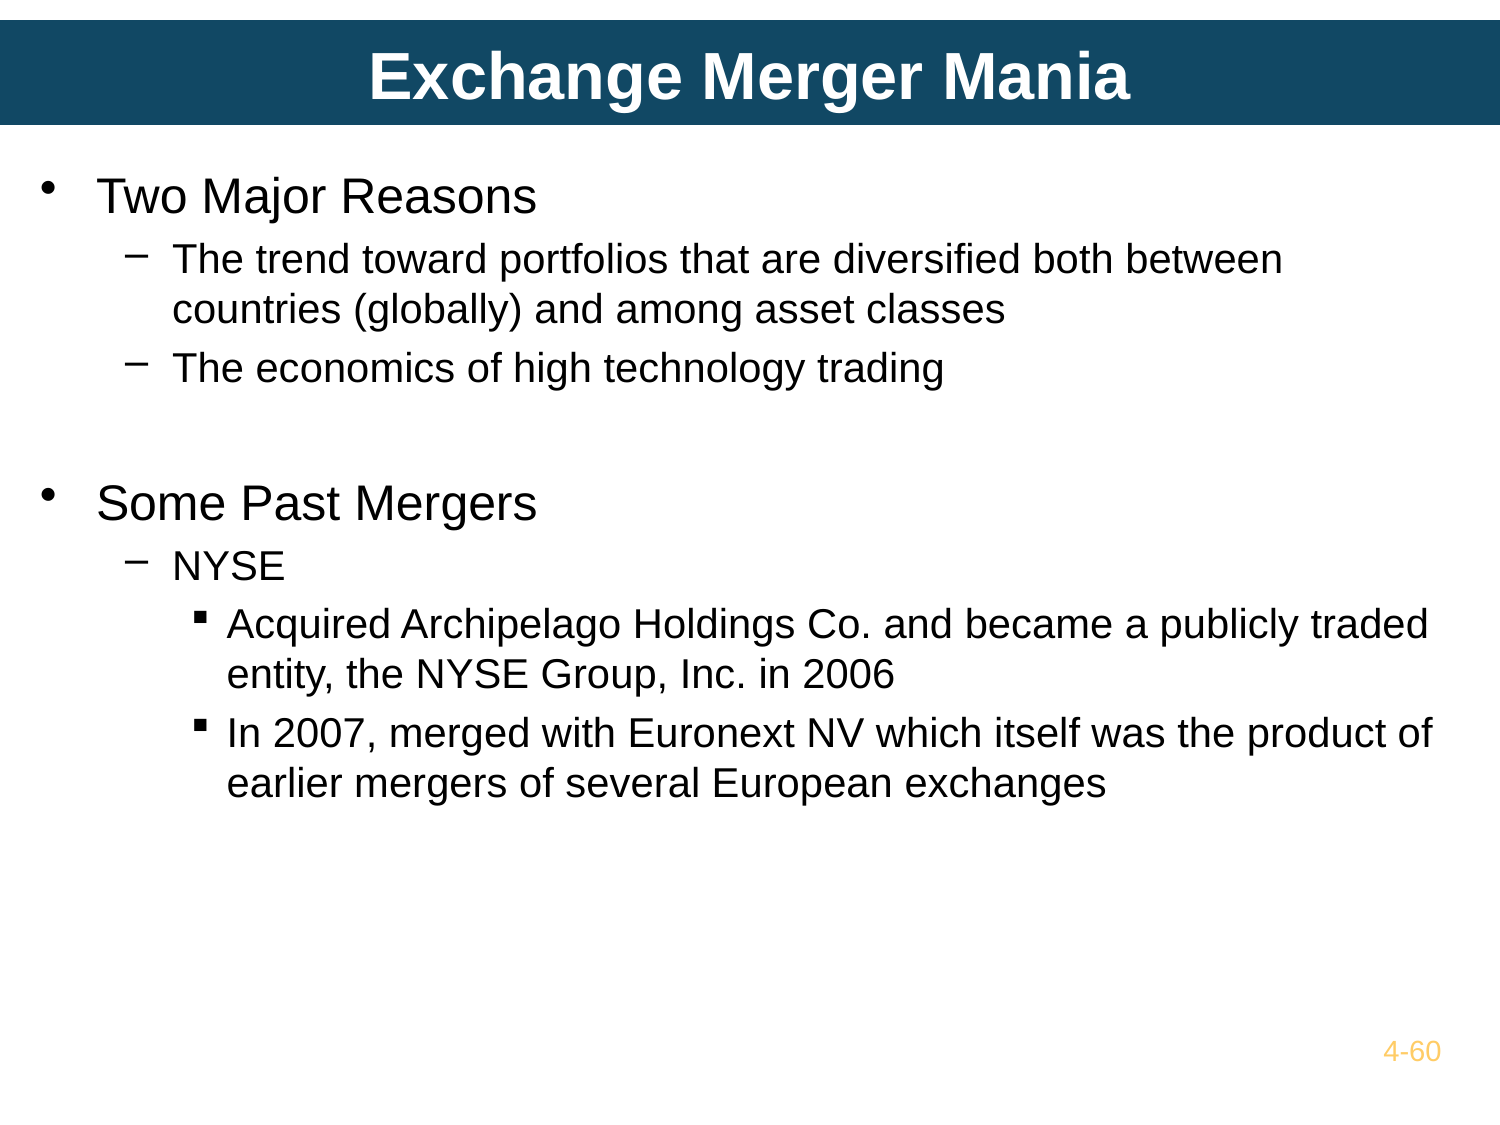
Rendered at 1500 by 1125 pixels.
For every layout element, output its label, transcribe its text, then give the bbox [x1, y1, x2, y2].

slide_number 4-60 [1325, 1025, 1500, 1088]
list Two Major Reasons The trend toward portfolios that are diversified both between countries (globally) and among asset classes The economics of high technology trading Some Past Mergers NYSE Acquired Archipelago Holdings Co. and became a publicly traded entity, the NYSE Group, Inc. in 2006 In 2007, merged with Euronext NV which itself was the product of earlier mergers of several European exchanges [24, 162, 1463, 1088]
title Exchange Merger Mania [0, 20, 1500, 125]
